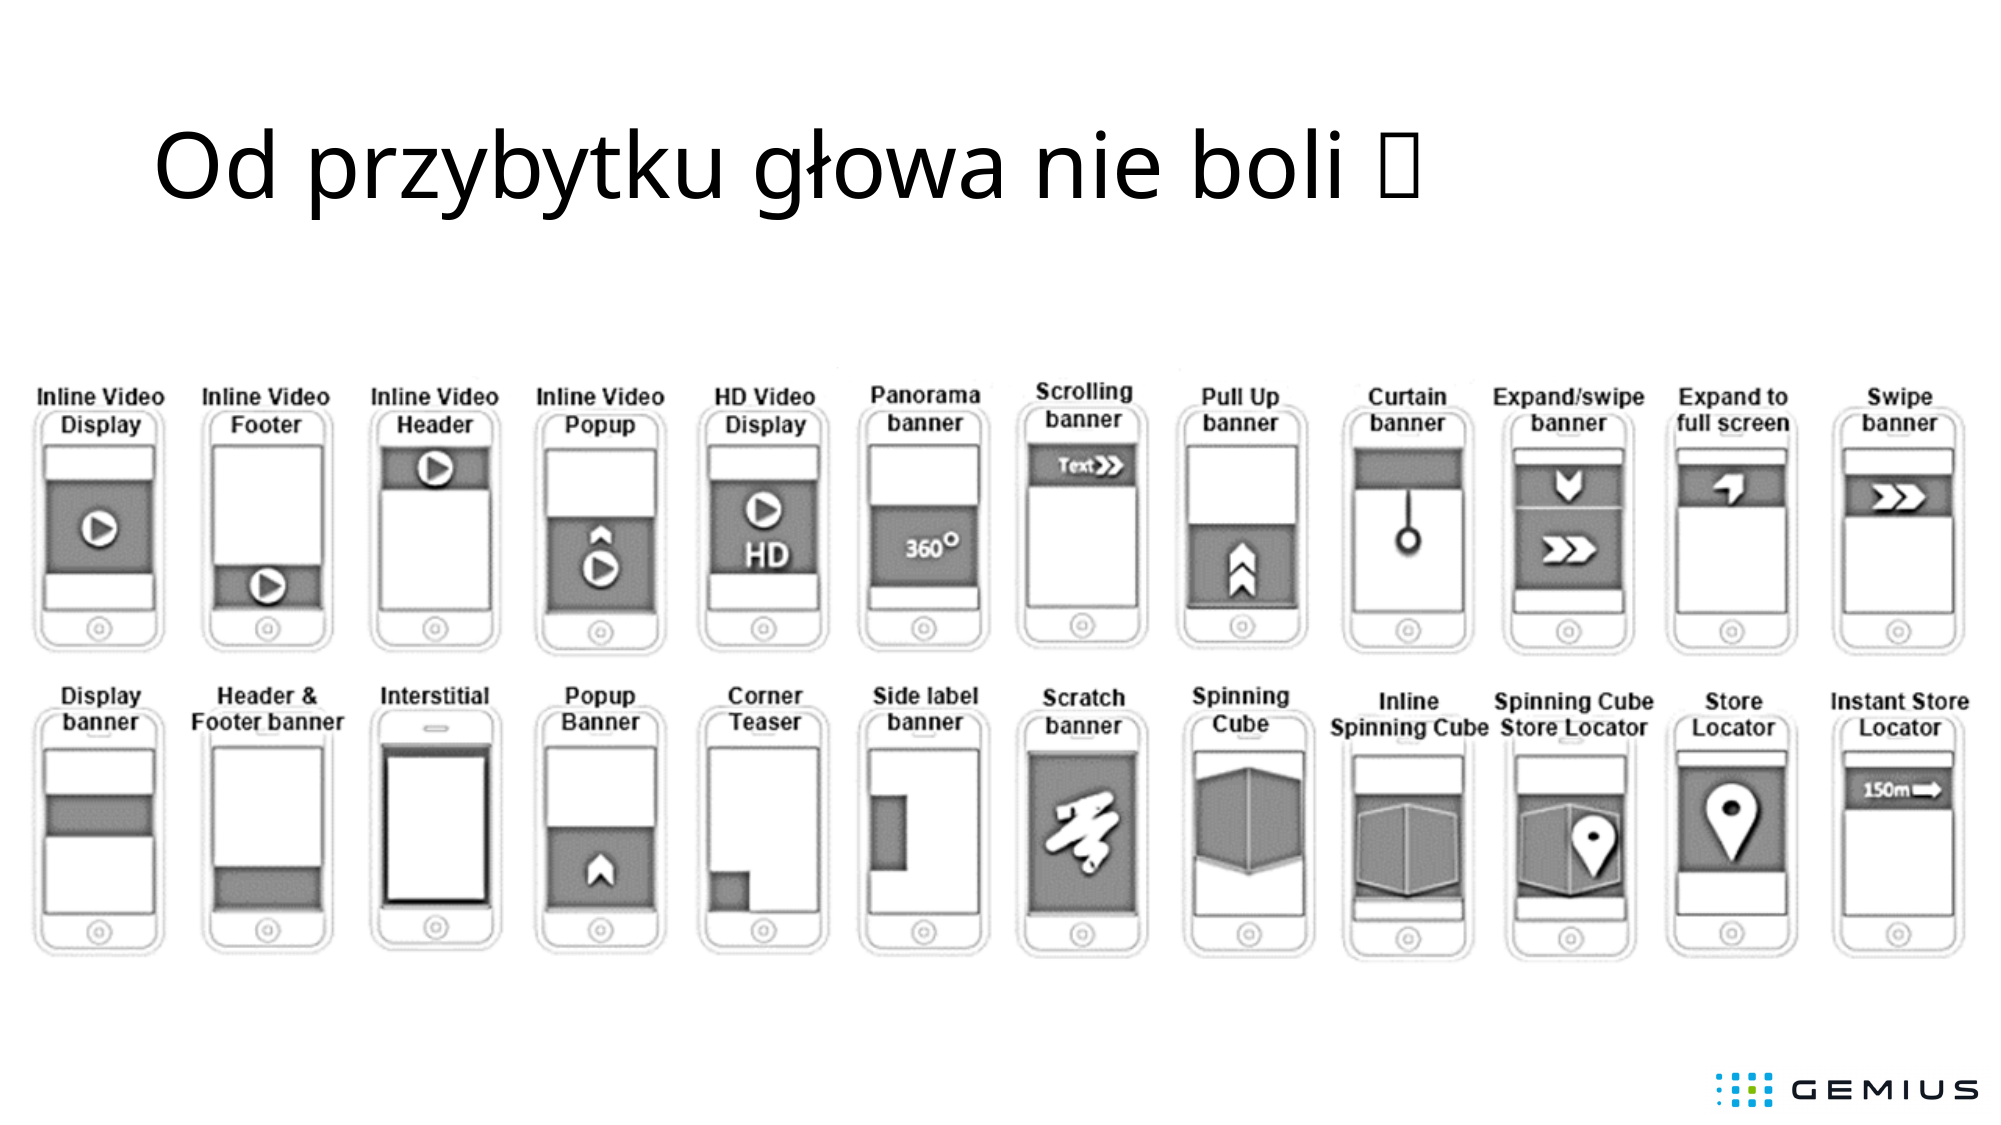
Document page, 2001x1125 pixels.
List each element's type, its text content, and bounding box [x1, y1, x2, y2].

title Od przybytku głowa nie boli  [137, 59, 1863, 278]
picture [7, 367, 2000, 984]
picture [1705, 1066, 1995, 1116]
